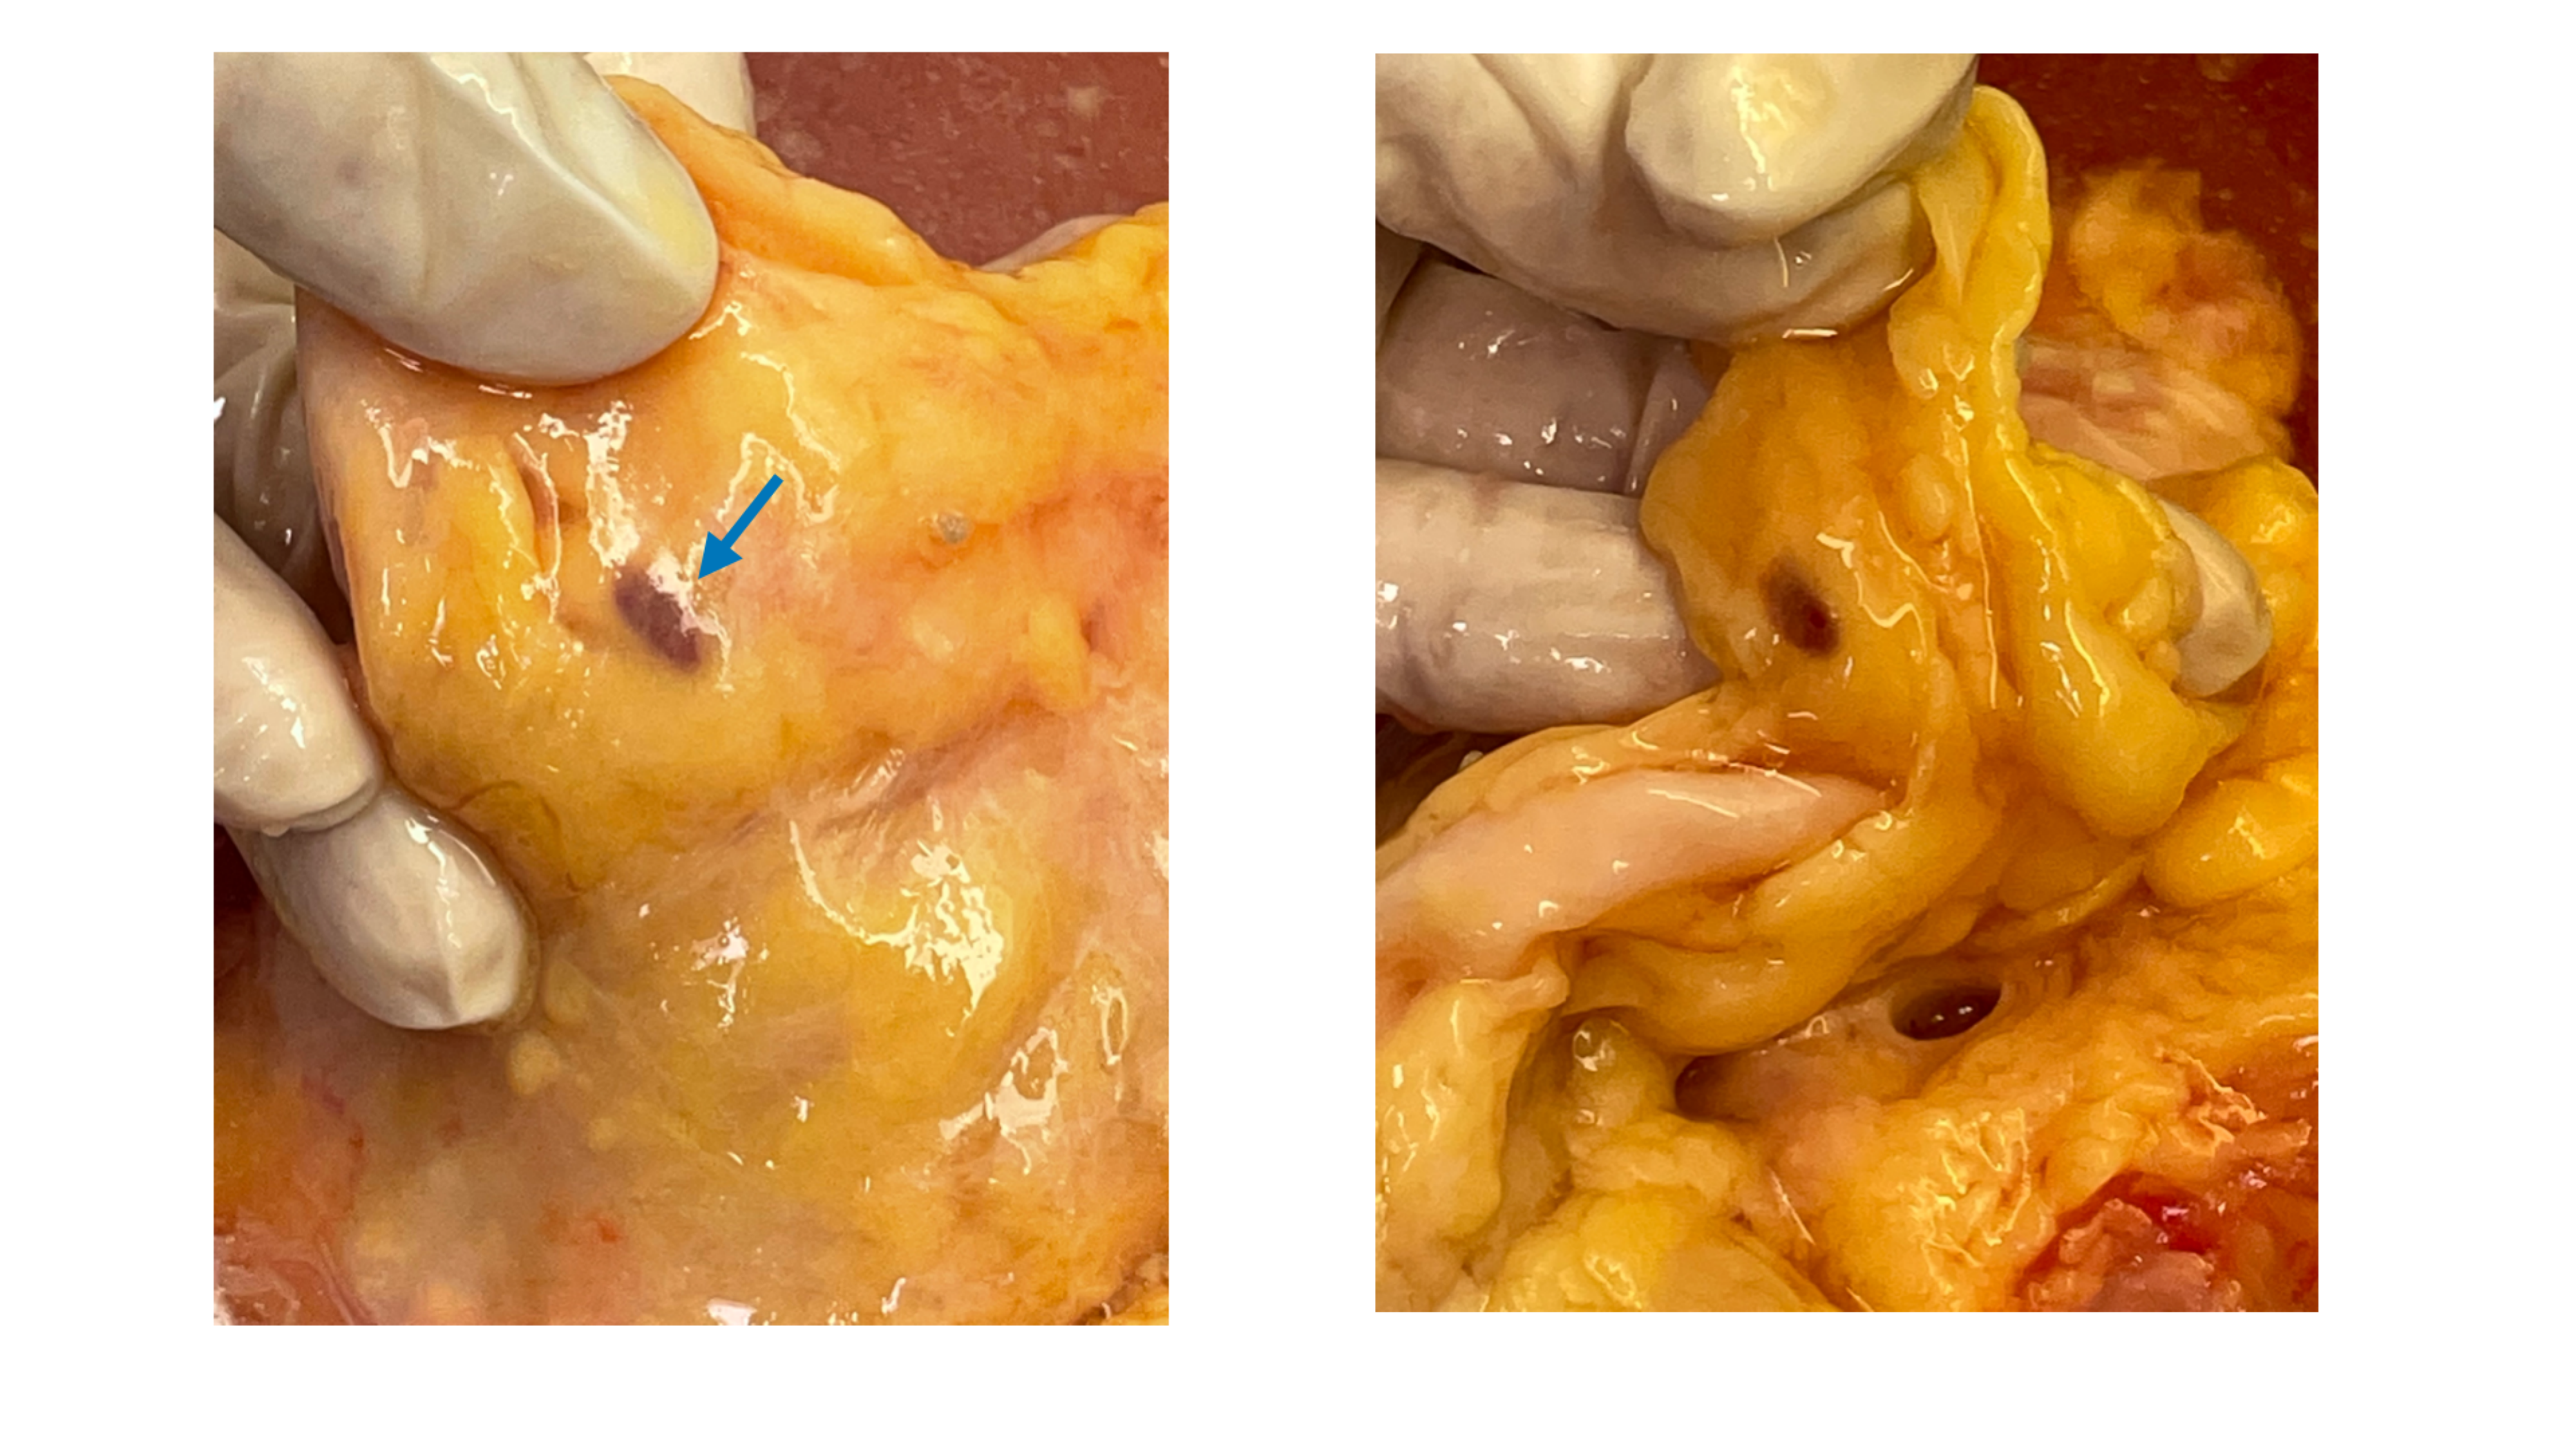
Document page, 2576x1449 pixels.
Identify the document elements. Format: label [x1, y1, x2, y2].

picture [158, 0, 2391, 1361]
